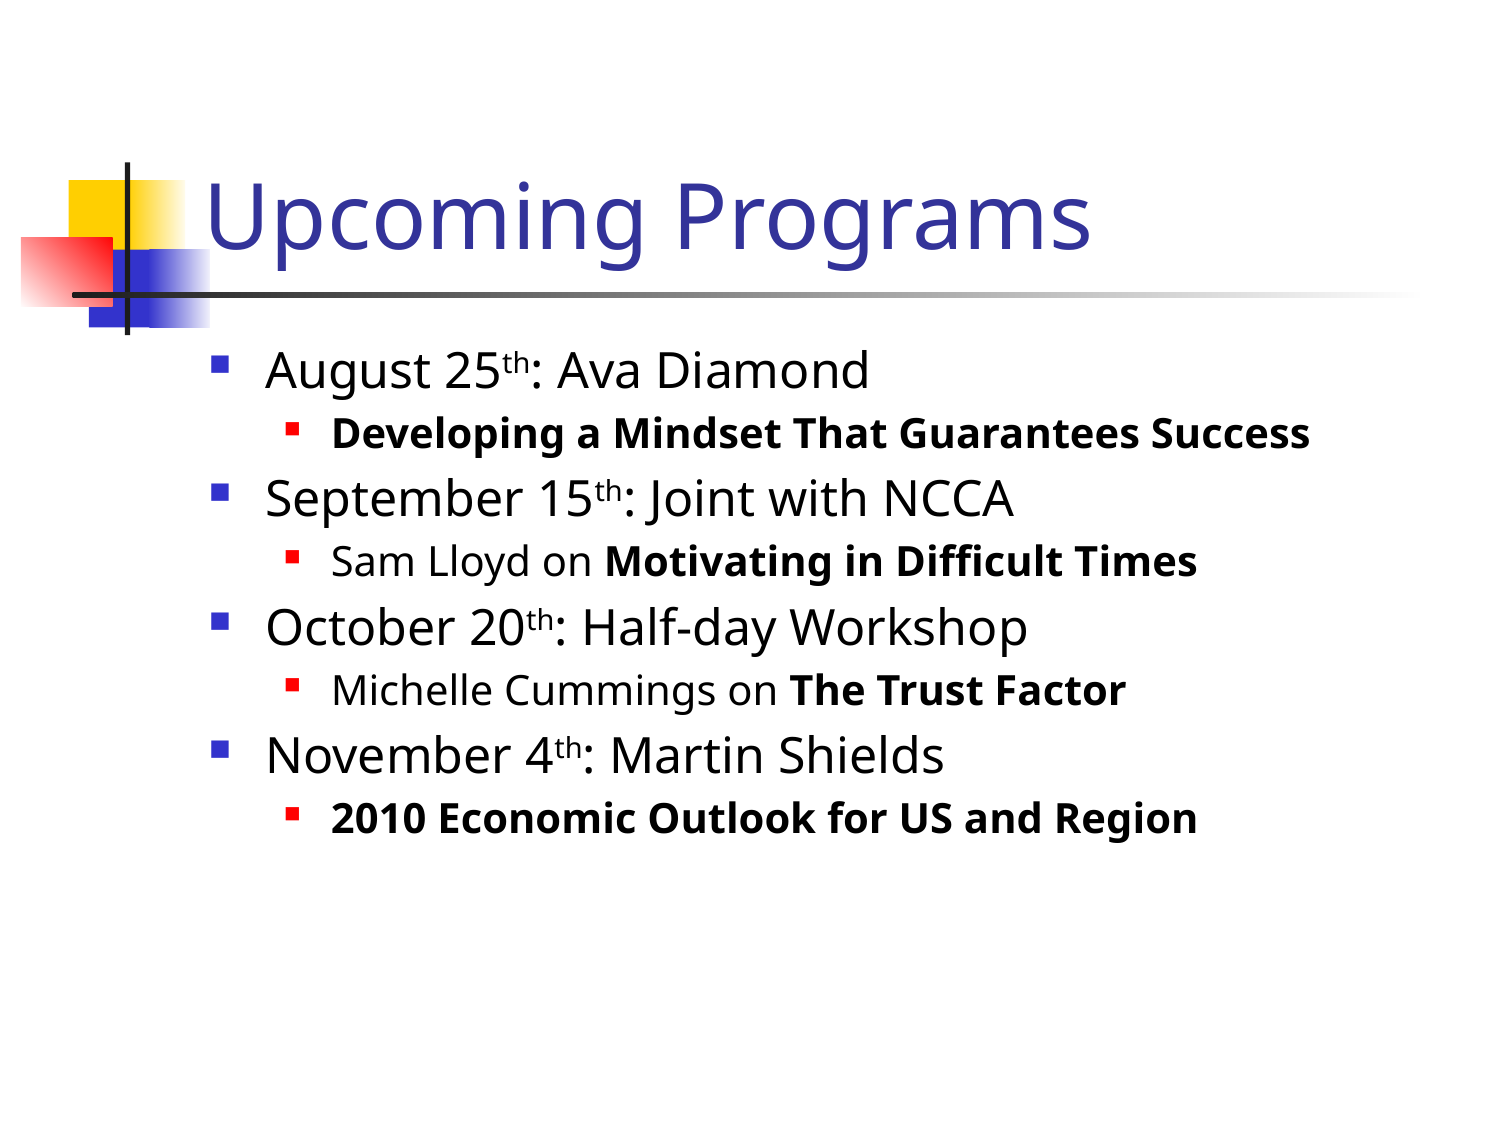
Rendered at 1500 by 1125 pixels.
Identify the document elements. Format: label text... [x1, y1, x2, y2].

list August 25th: Ava Diamond Developing a Mindset That Guarantees Success September 15th: Joint with NCCA Sam Lloyd on Motivating in Difficult Times October 20th: Half-day Workshop Michelle Cummings on The Trust Factor November 4th: Martin Shields 2010 Economic Outlook for US and Region [193, 330, 1470, 1007]
title Upcoming Programs [188, 34, 1468, 276]
